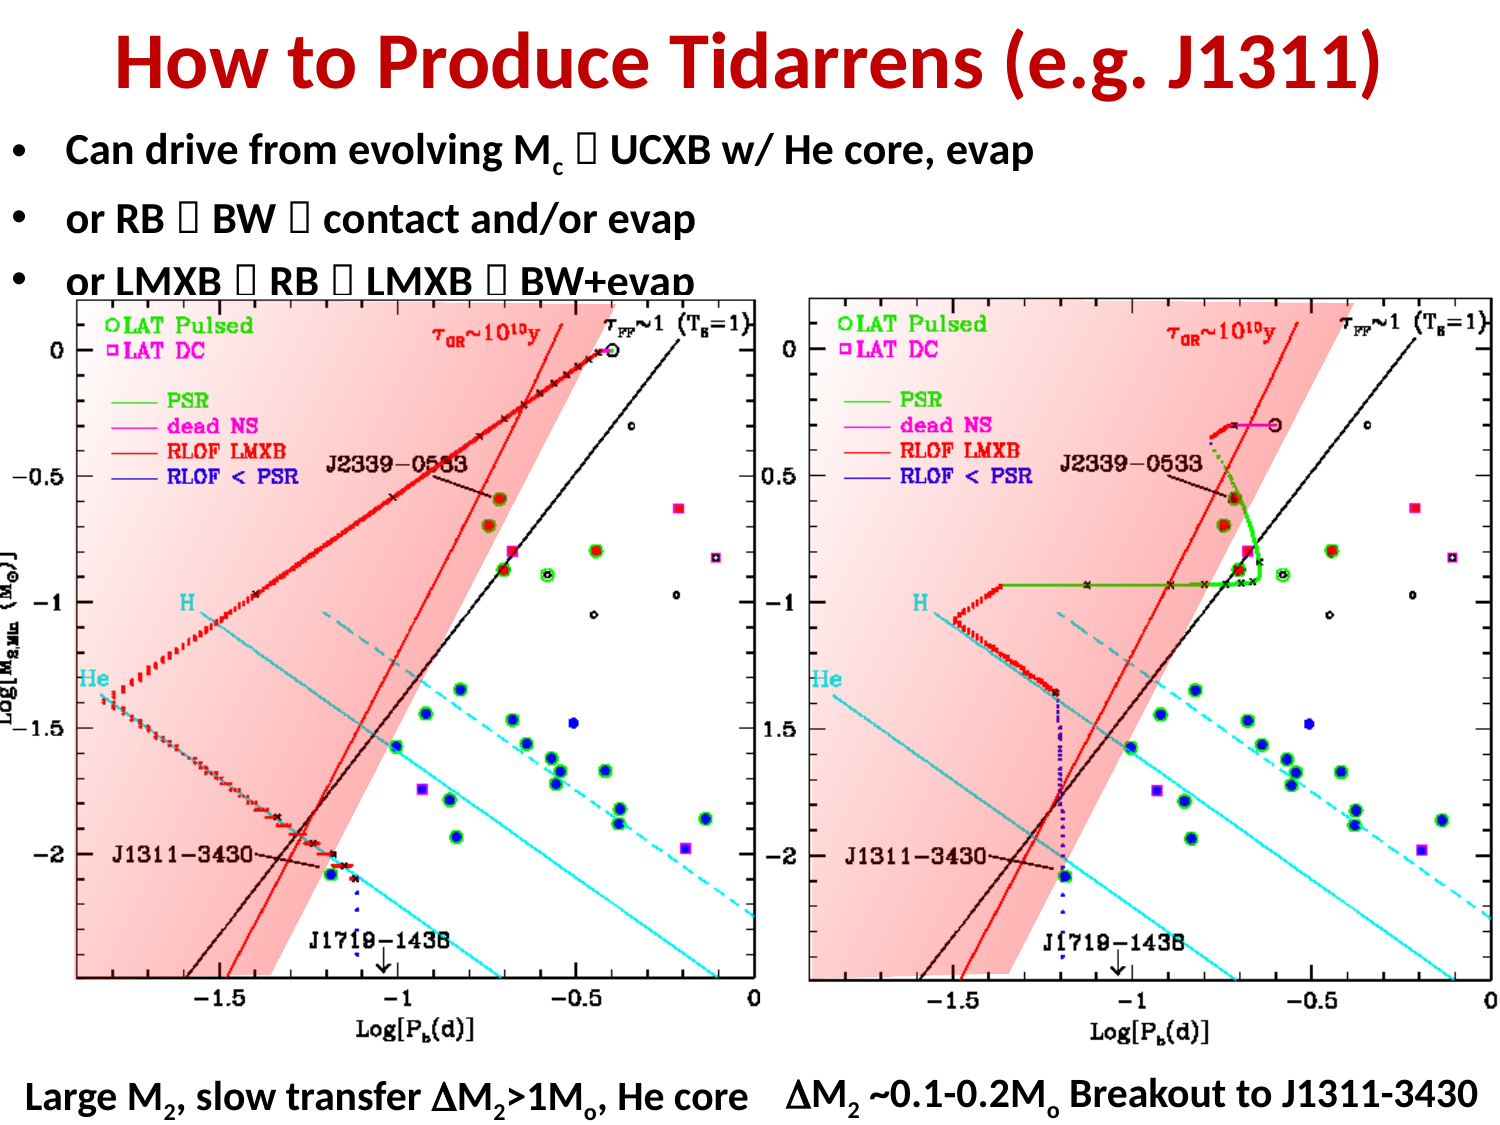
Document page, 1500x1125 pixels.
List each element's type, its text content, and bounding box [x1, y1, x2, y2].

text_box Large M2, slow transfer DM2>1Mo, He core [10, 1061, 764, 1125]
title How to Produce Tidarrens (e.g. J1311) [15, 0, 1487, 150]
picture [0, 294, 1500, 1050]
text_box DM2 ~0.1-0.2Mo Breakout to J1311-3430 [770, 1058, 1499, 1125]
list Can drive from evolving Mc  UCXB w/ He core, evap or RB  BW  contact and/or evap or LMXB  RB  LMXB  BW+evap [0, 112, 1313, 293]
